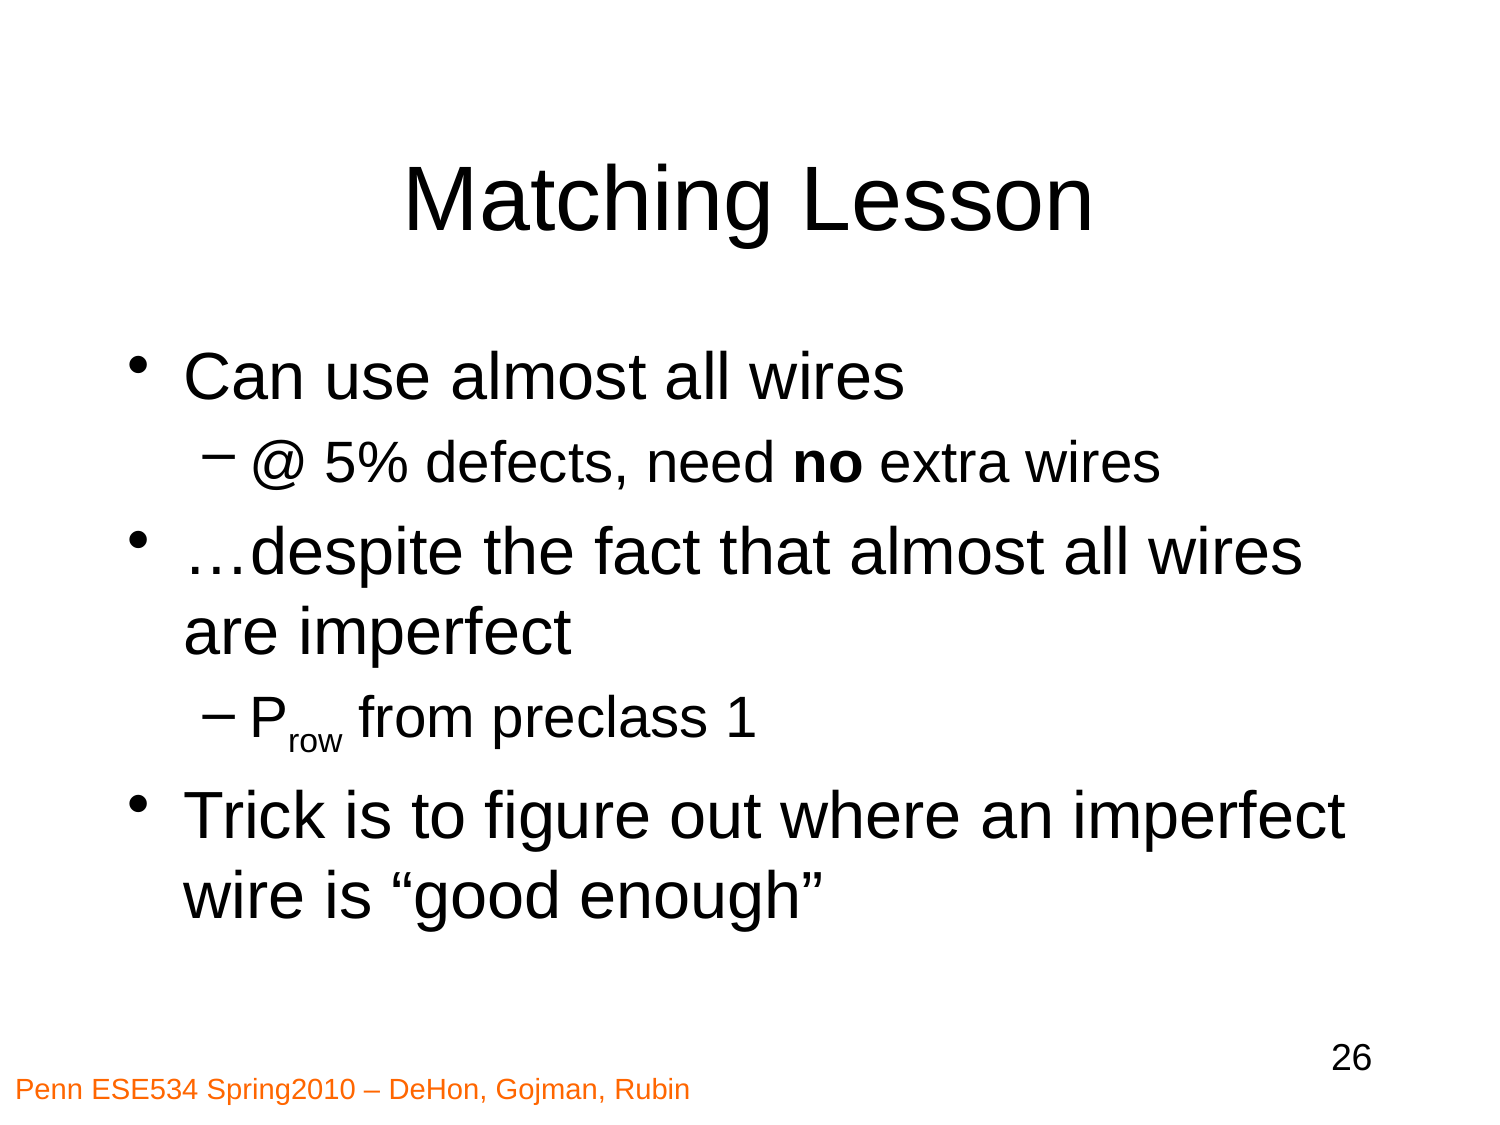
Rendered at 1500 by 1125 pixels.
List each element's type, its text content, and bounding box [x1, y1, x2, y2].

slide_number Penn ESE534 Spring2010 – DeHon, Gojman, Rubin [0, 1062, 863, 1125]
title Matching Lesson [112, 99, 1388, 288]
list Can use almost all wires @ 5% defects, need no extra wires …despite the fact that almost all wires are imperfect Prow from preclass 1 Trick is to figure out where an imperfect wire is “good enough” [112, 324, 1388, 1001]
slide_number 26 [1074, 1024, 1388, 1101]
